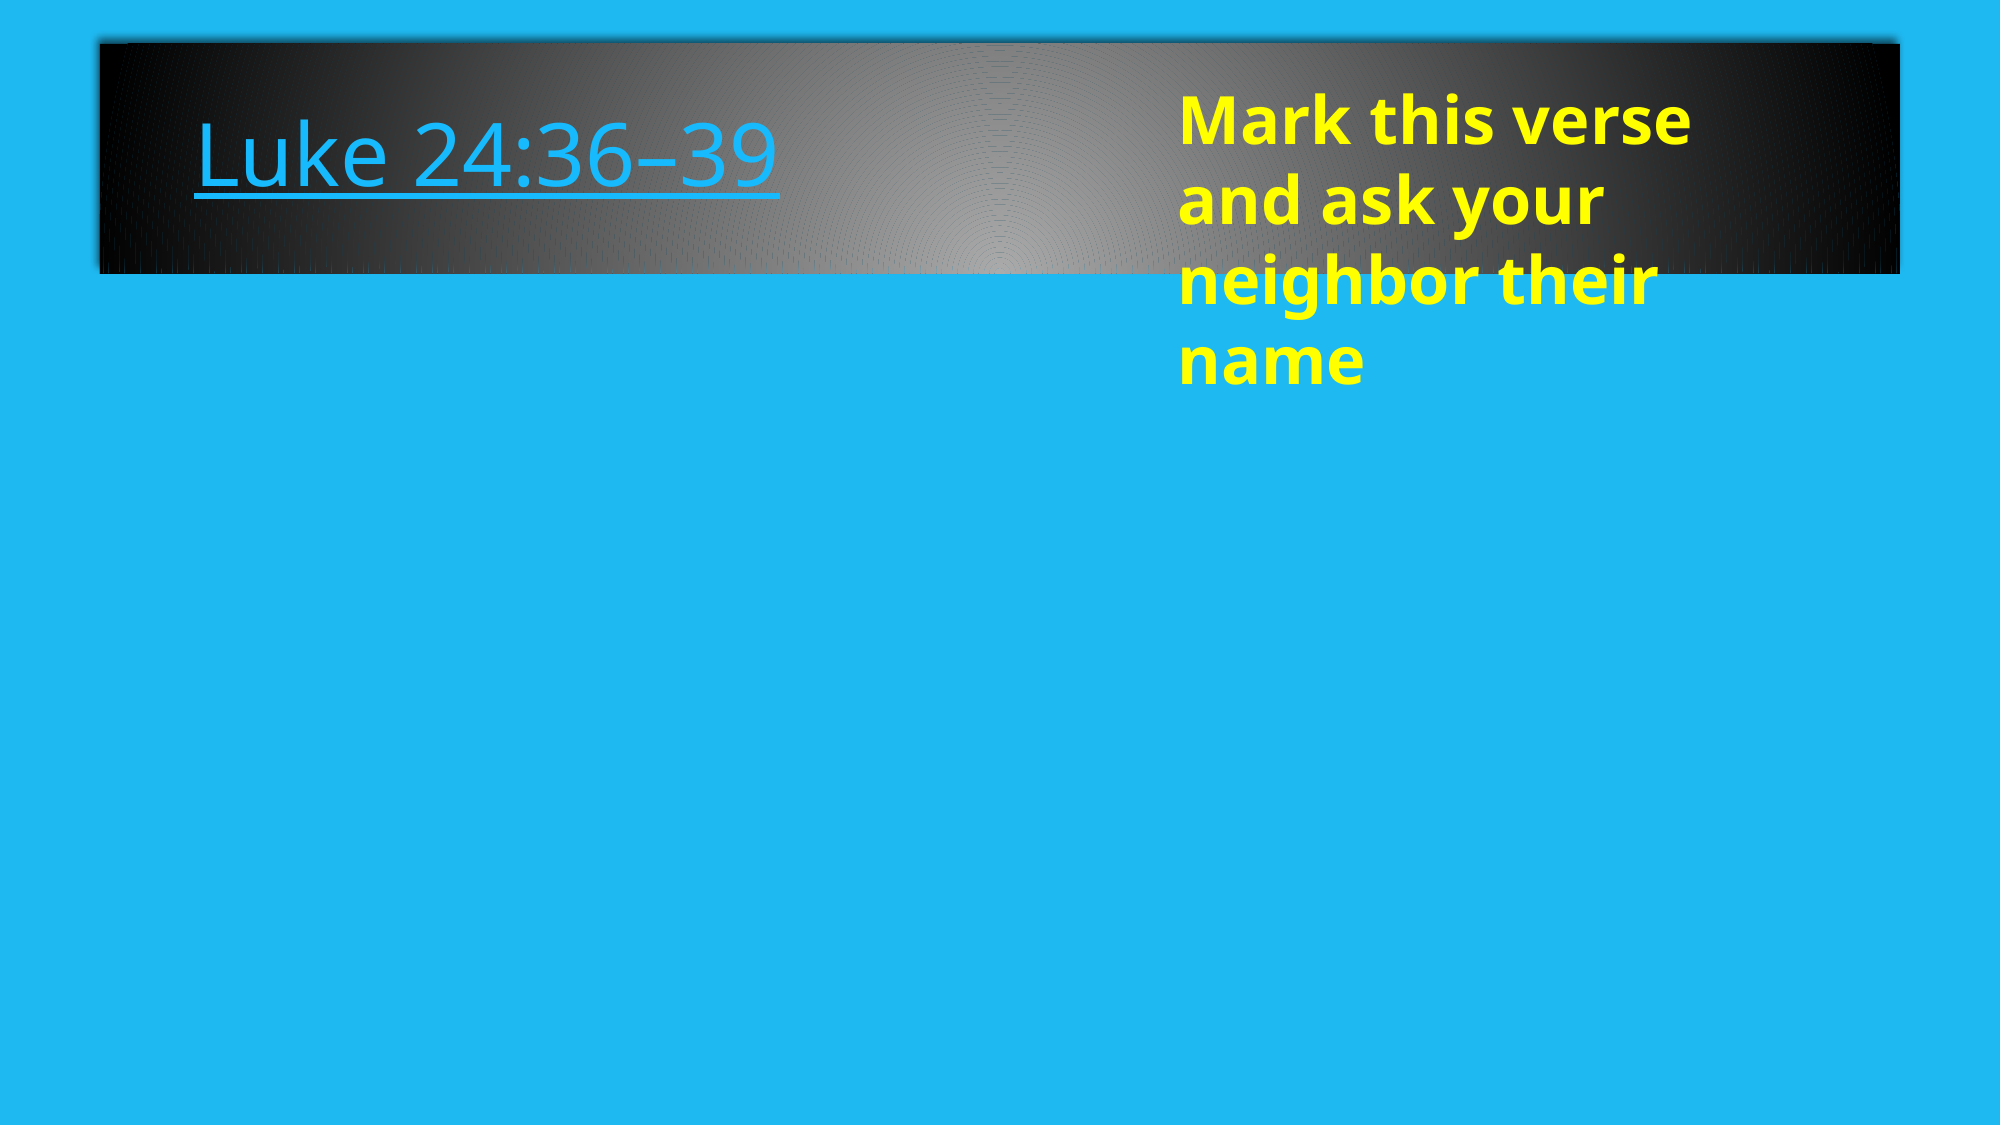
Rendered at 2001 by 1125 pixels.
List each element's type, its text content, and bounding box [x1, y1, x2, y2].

title Luke 24:36–39 [99, 43, 1900, 274]
text_box Mark this verse and ask your neighbor their name [1162, 70, 1850, 405]
